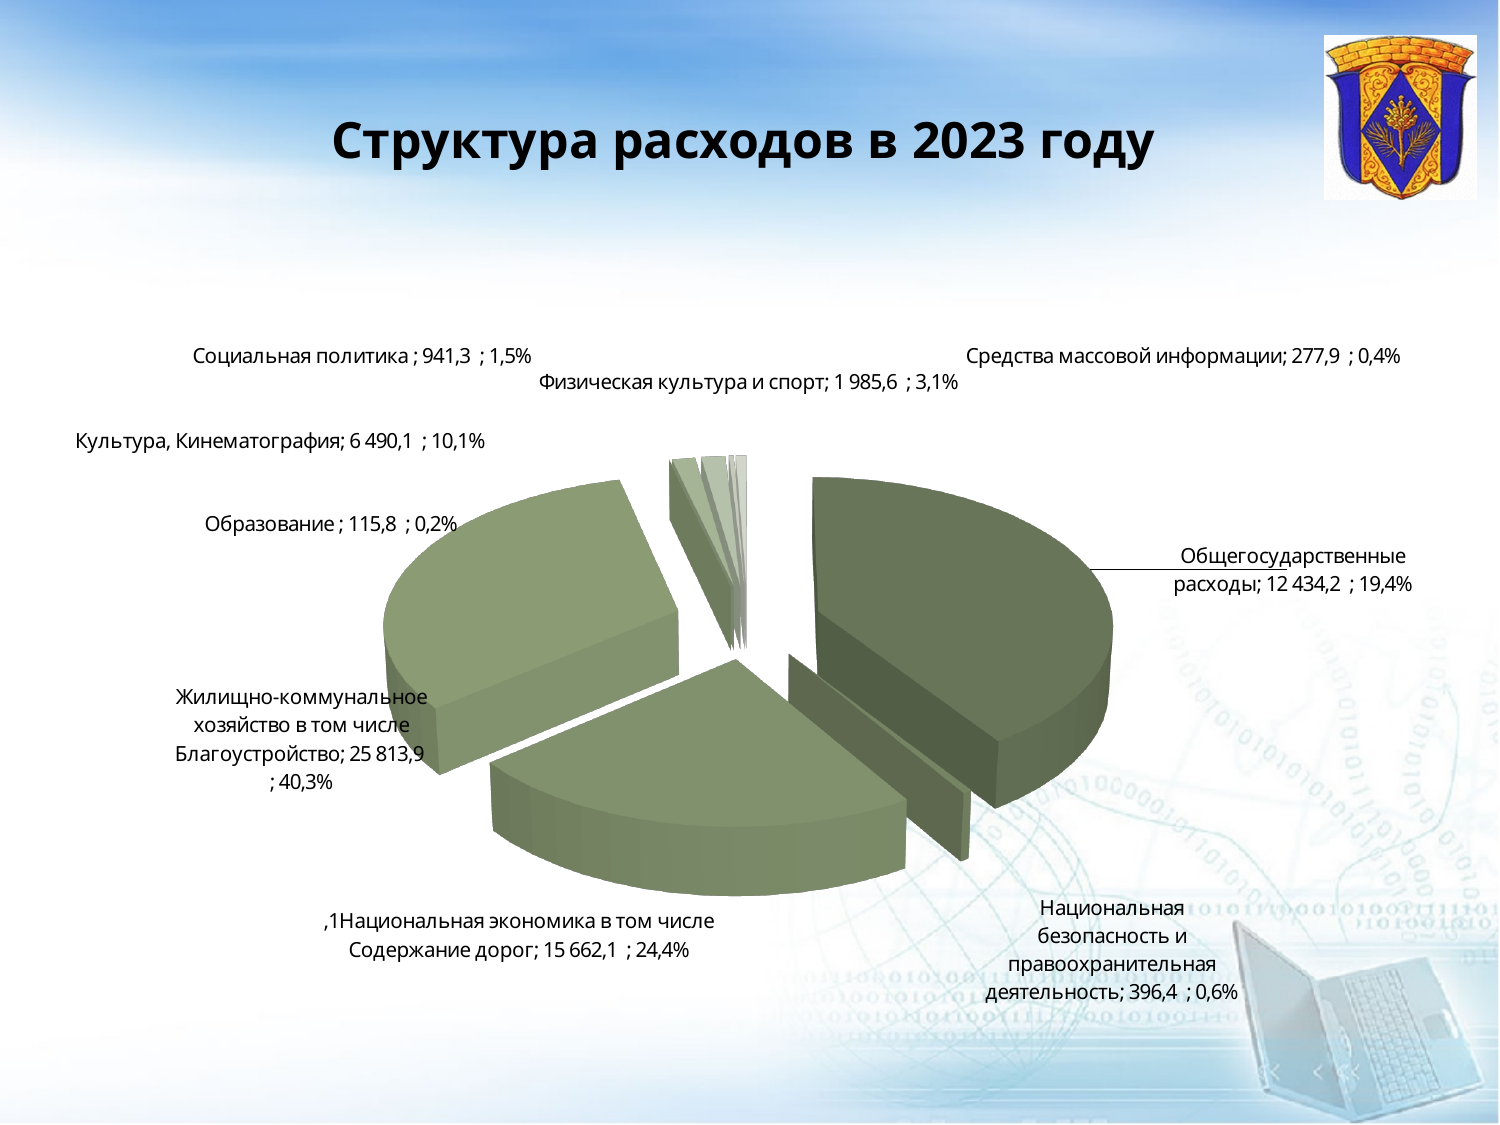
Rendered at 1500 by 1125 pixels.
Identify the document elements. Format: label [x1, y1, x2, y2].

picture [0, 0, 1500, 1125]
chart [74, 262, 1430, 1044]
